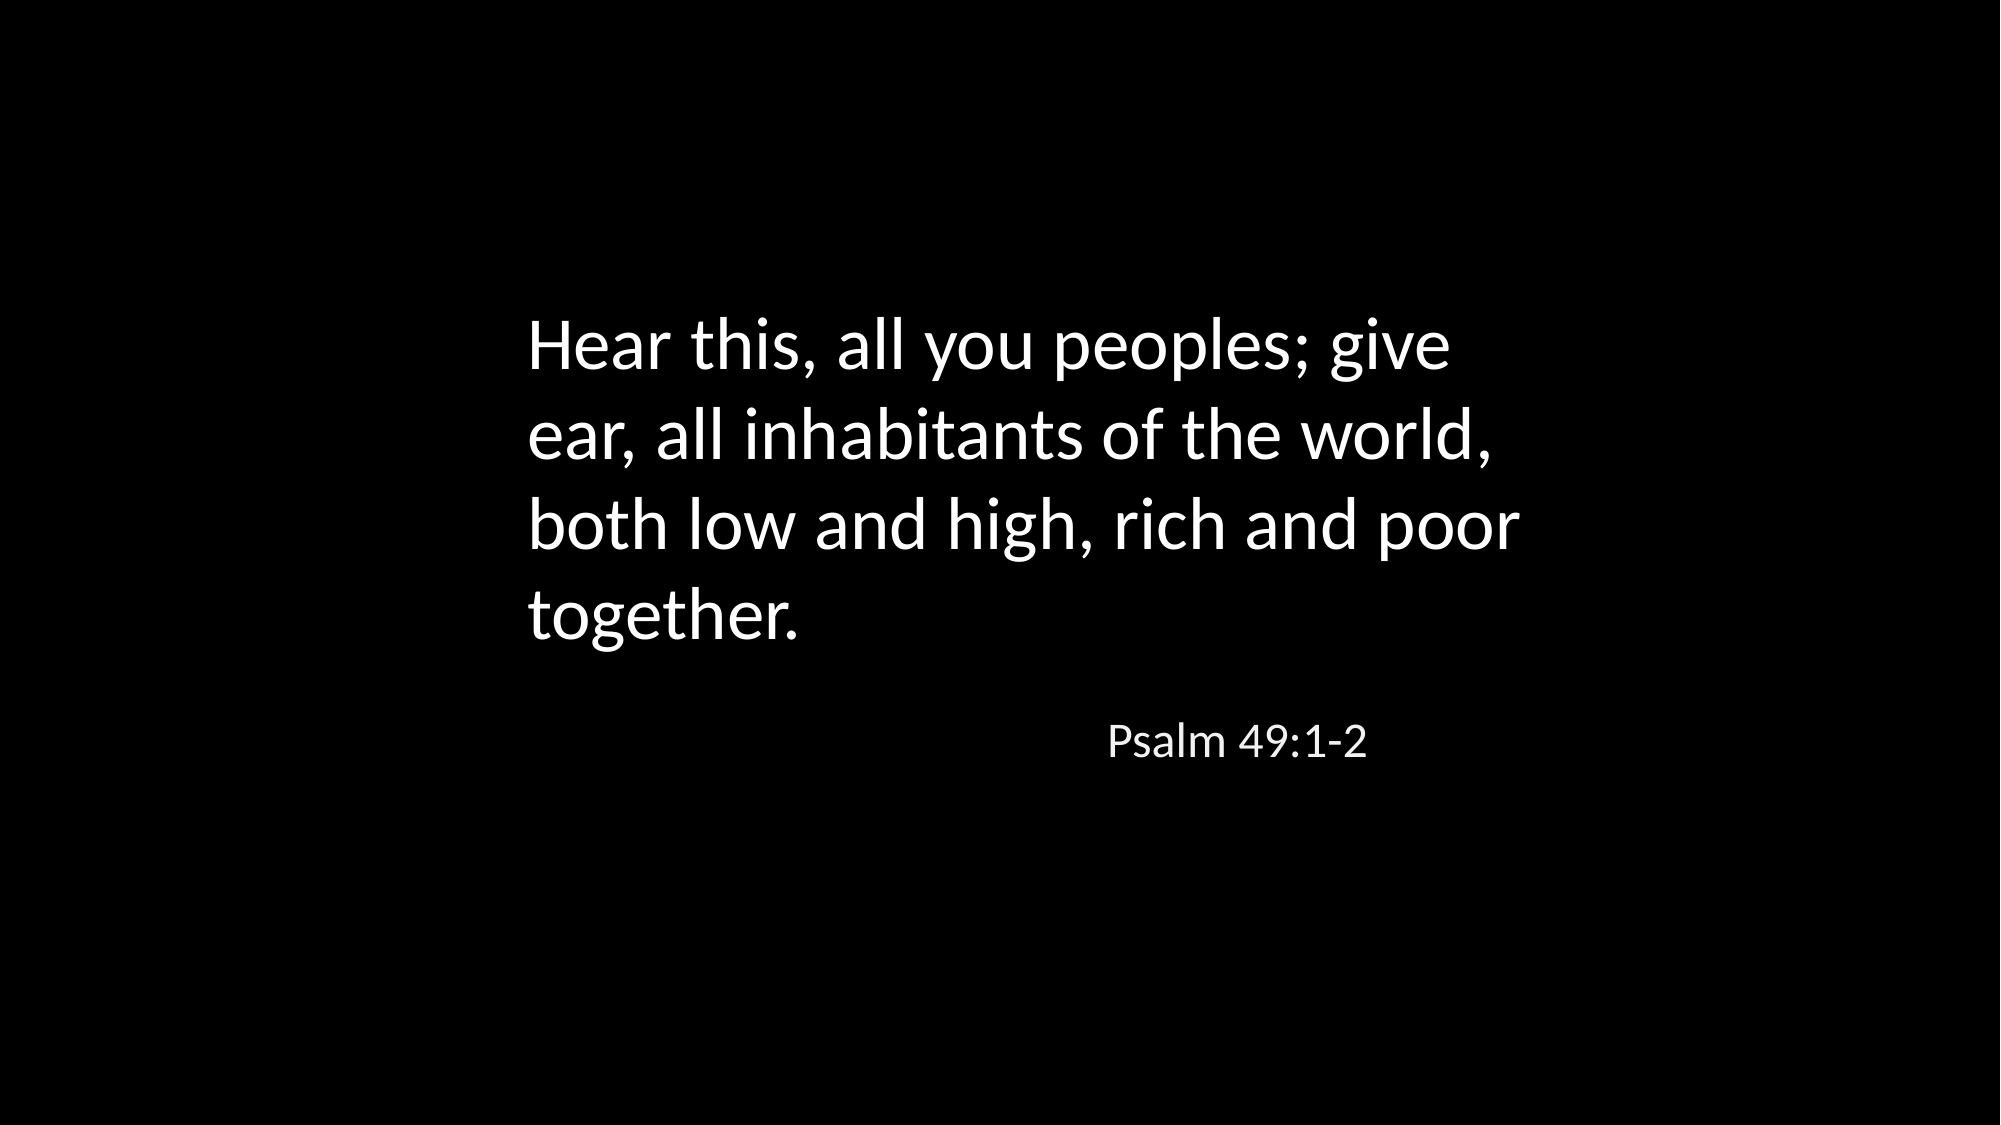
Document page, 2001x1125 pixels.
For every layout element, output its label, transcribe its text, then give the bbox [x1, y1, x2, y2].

text_box Hear this, all you peoples; give ear, all inhabitants of the world, both low and high, rich and poor together. [512, 287, 1569, 663]
text_box Psalm 49:1-2 [962, 699, 1513, 775]
